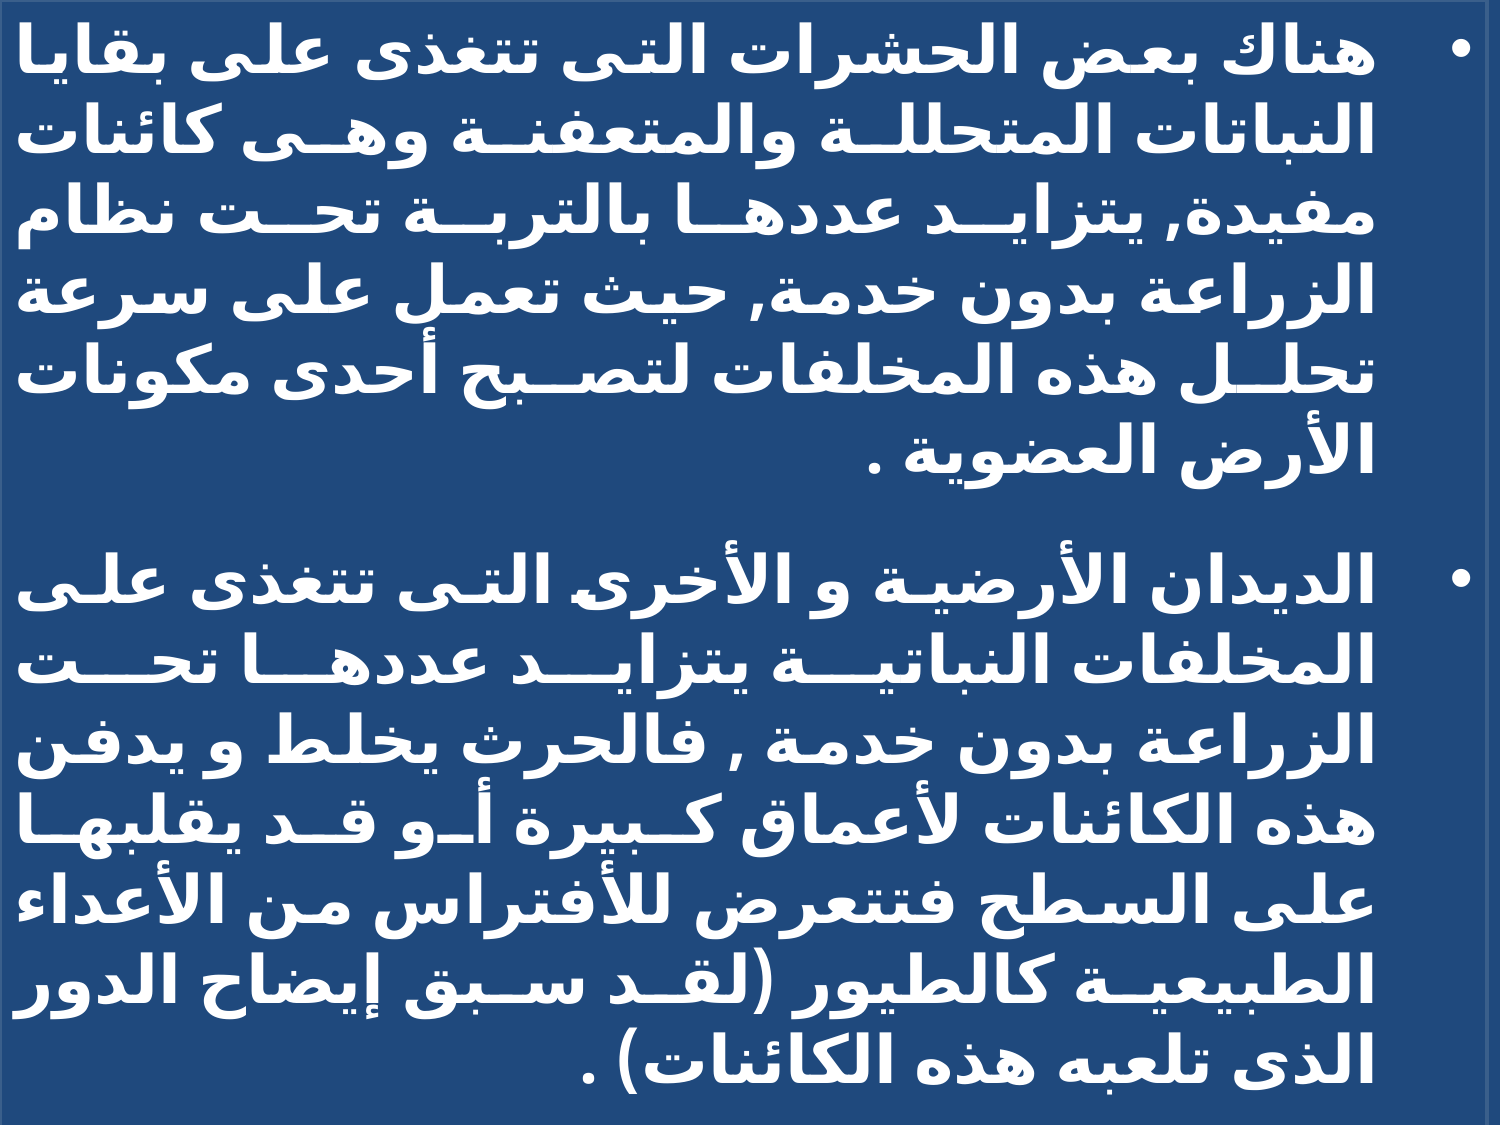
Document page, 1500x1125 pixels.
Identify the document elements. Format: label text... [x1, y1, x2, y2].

text_box هناك بعض الحشرات التى تتغذى على بقايا النباتات المتحللة والمتعفنة وهى كائنات مفيدة, يتزايد عددها بالتربة تحت نظام الزراعة بدون خدمة, حيث تعمل على سرعة تحلل هذه المخلفات لتصبح أحدى مكونات الأرض العضوية . الديدان الأرضية و الأخرى التى تتغذى على المخلفات النباتية يتزايد عددها تحت الزراعة بدون خدمة , فالحرث يخلط و يدفن هذه الكائنات لأعماق كبيرة أو قد يقلبها على السطح فتتعرض للأفتراس من الأعداء الطبيعية كالطيور (لقد سبق إيضاح الدور الذى تلعبه هذه الكائنات) . أن تزايد أعداد بعض الأفات مثل القواقع تحت الزراعة بدون خدمة, يعتبر من أهم المشاكل حيث تتغذى هذه الأفة على الحبوب والأوراق للبادرات الصغيرة للمحصول . [0, 0, 1489, 1125]
